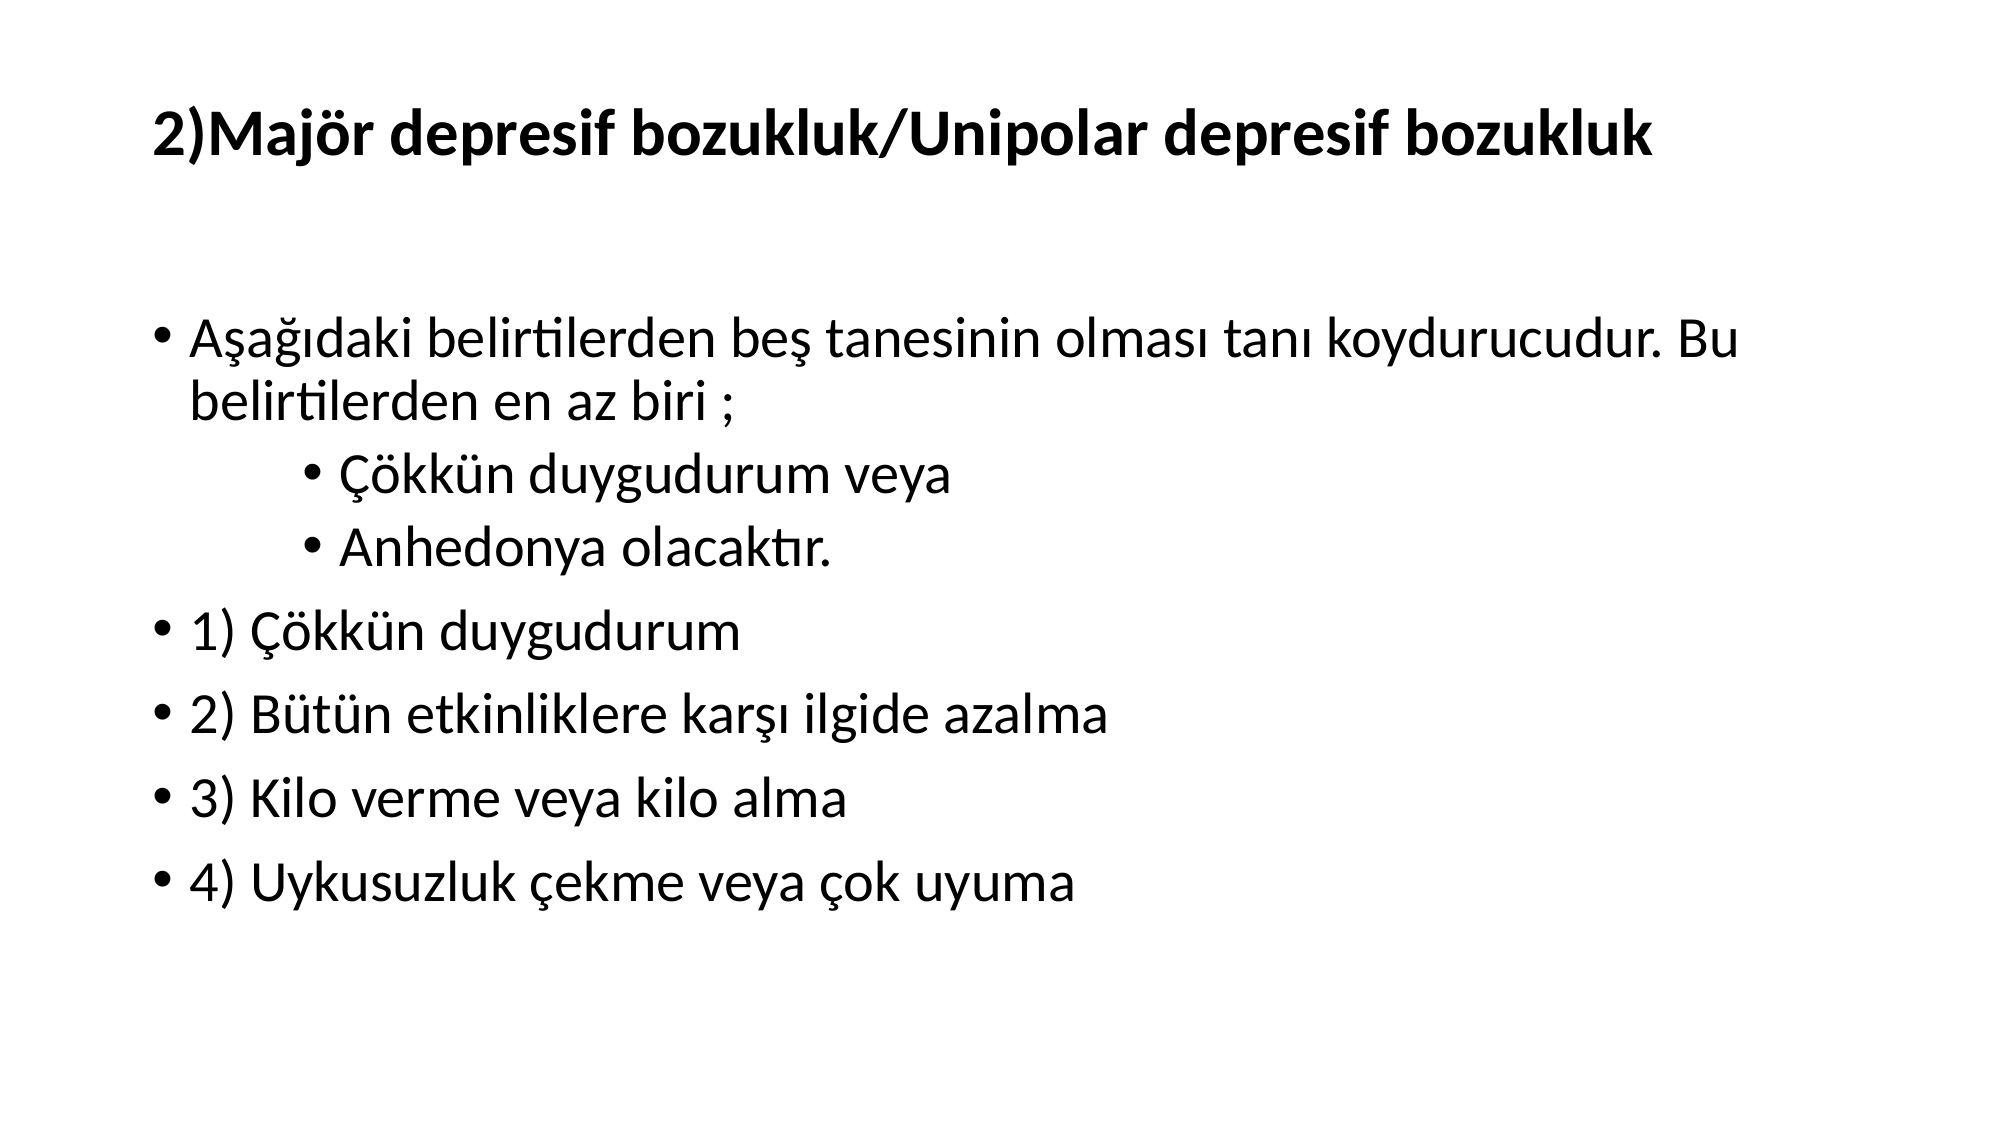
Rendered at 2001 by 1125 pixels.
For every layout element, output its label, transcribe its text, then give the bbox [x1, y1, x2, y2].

list Aşağıdaki belirtilerden beş tanesinin olması tanı koydurucudur. Bu belirtilerden en az biri ; Çökkün duygudurum veya Anhedonya olacaktır. 1) Çökkün duygudurum 2) Bütün etkinliklere karşı ilgide azalma 3) Kilo verme veya kilo alma 4) Uykusuzluk çekme veya çok uyuma [137, 299, 1863, 1014]
title 2)Majör depresif bozukluk/Unipolar depresif bozukluk [137, 59, 1863, 278]
